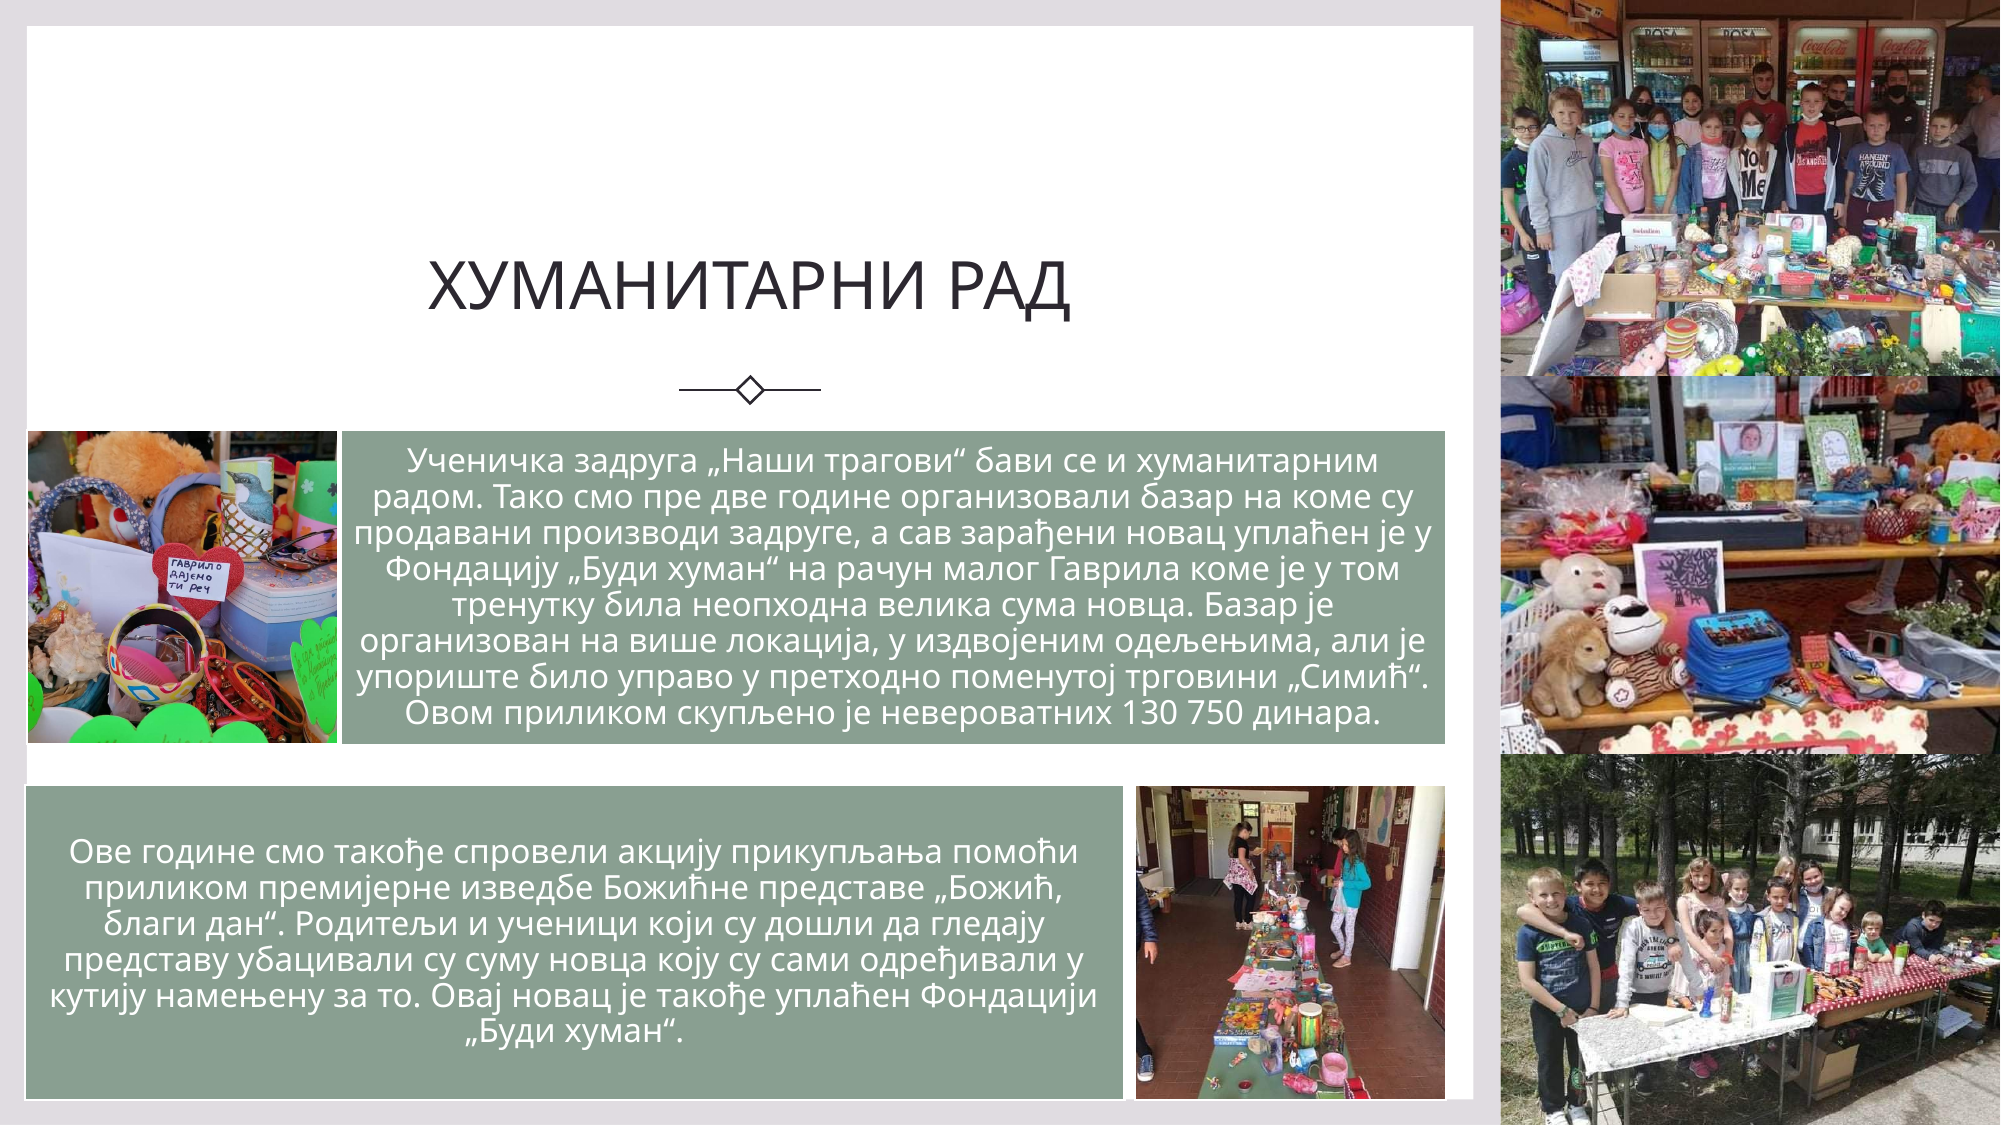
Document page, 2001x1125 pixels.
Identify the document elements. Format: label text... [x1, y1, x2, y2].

text_box [0, 0, 1500, 1125]
picture [1500, 0, 2000, 1125]
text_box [679, 380, 822, 400]
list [0, 429, 1447, 1112]
title ХУМАНИТАРНИ РАД [208, 118, 1292, 331]
text_box [26, 25, 1474, 1100]
